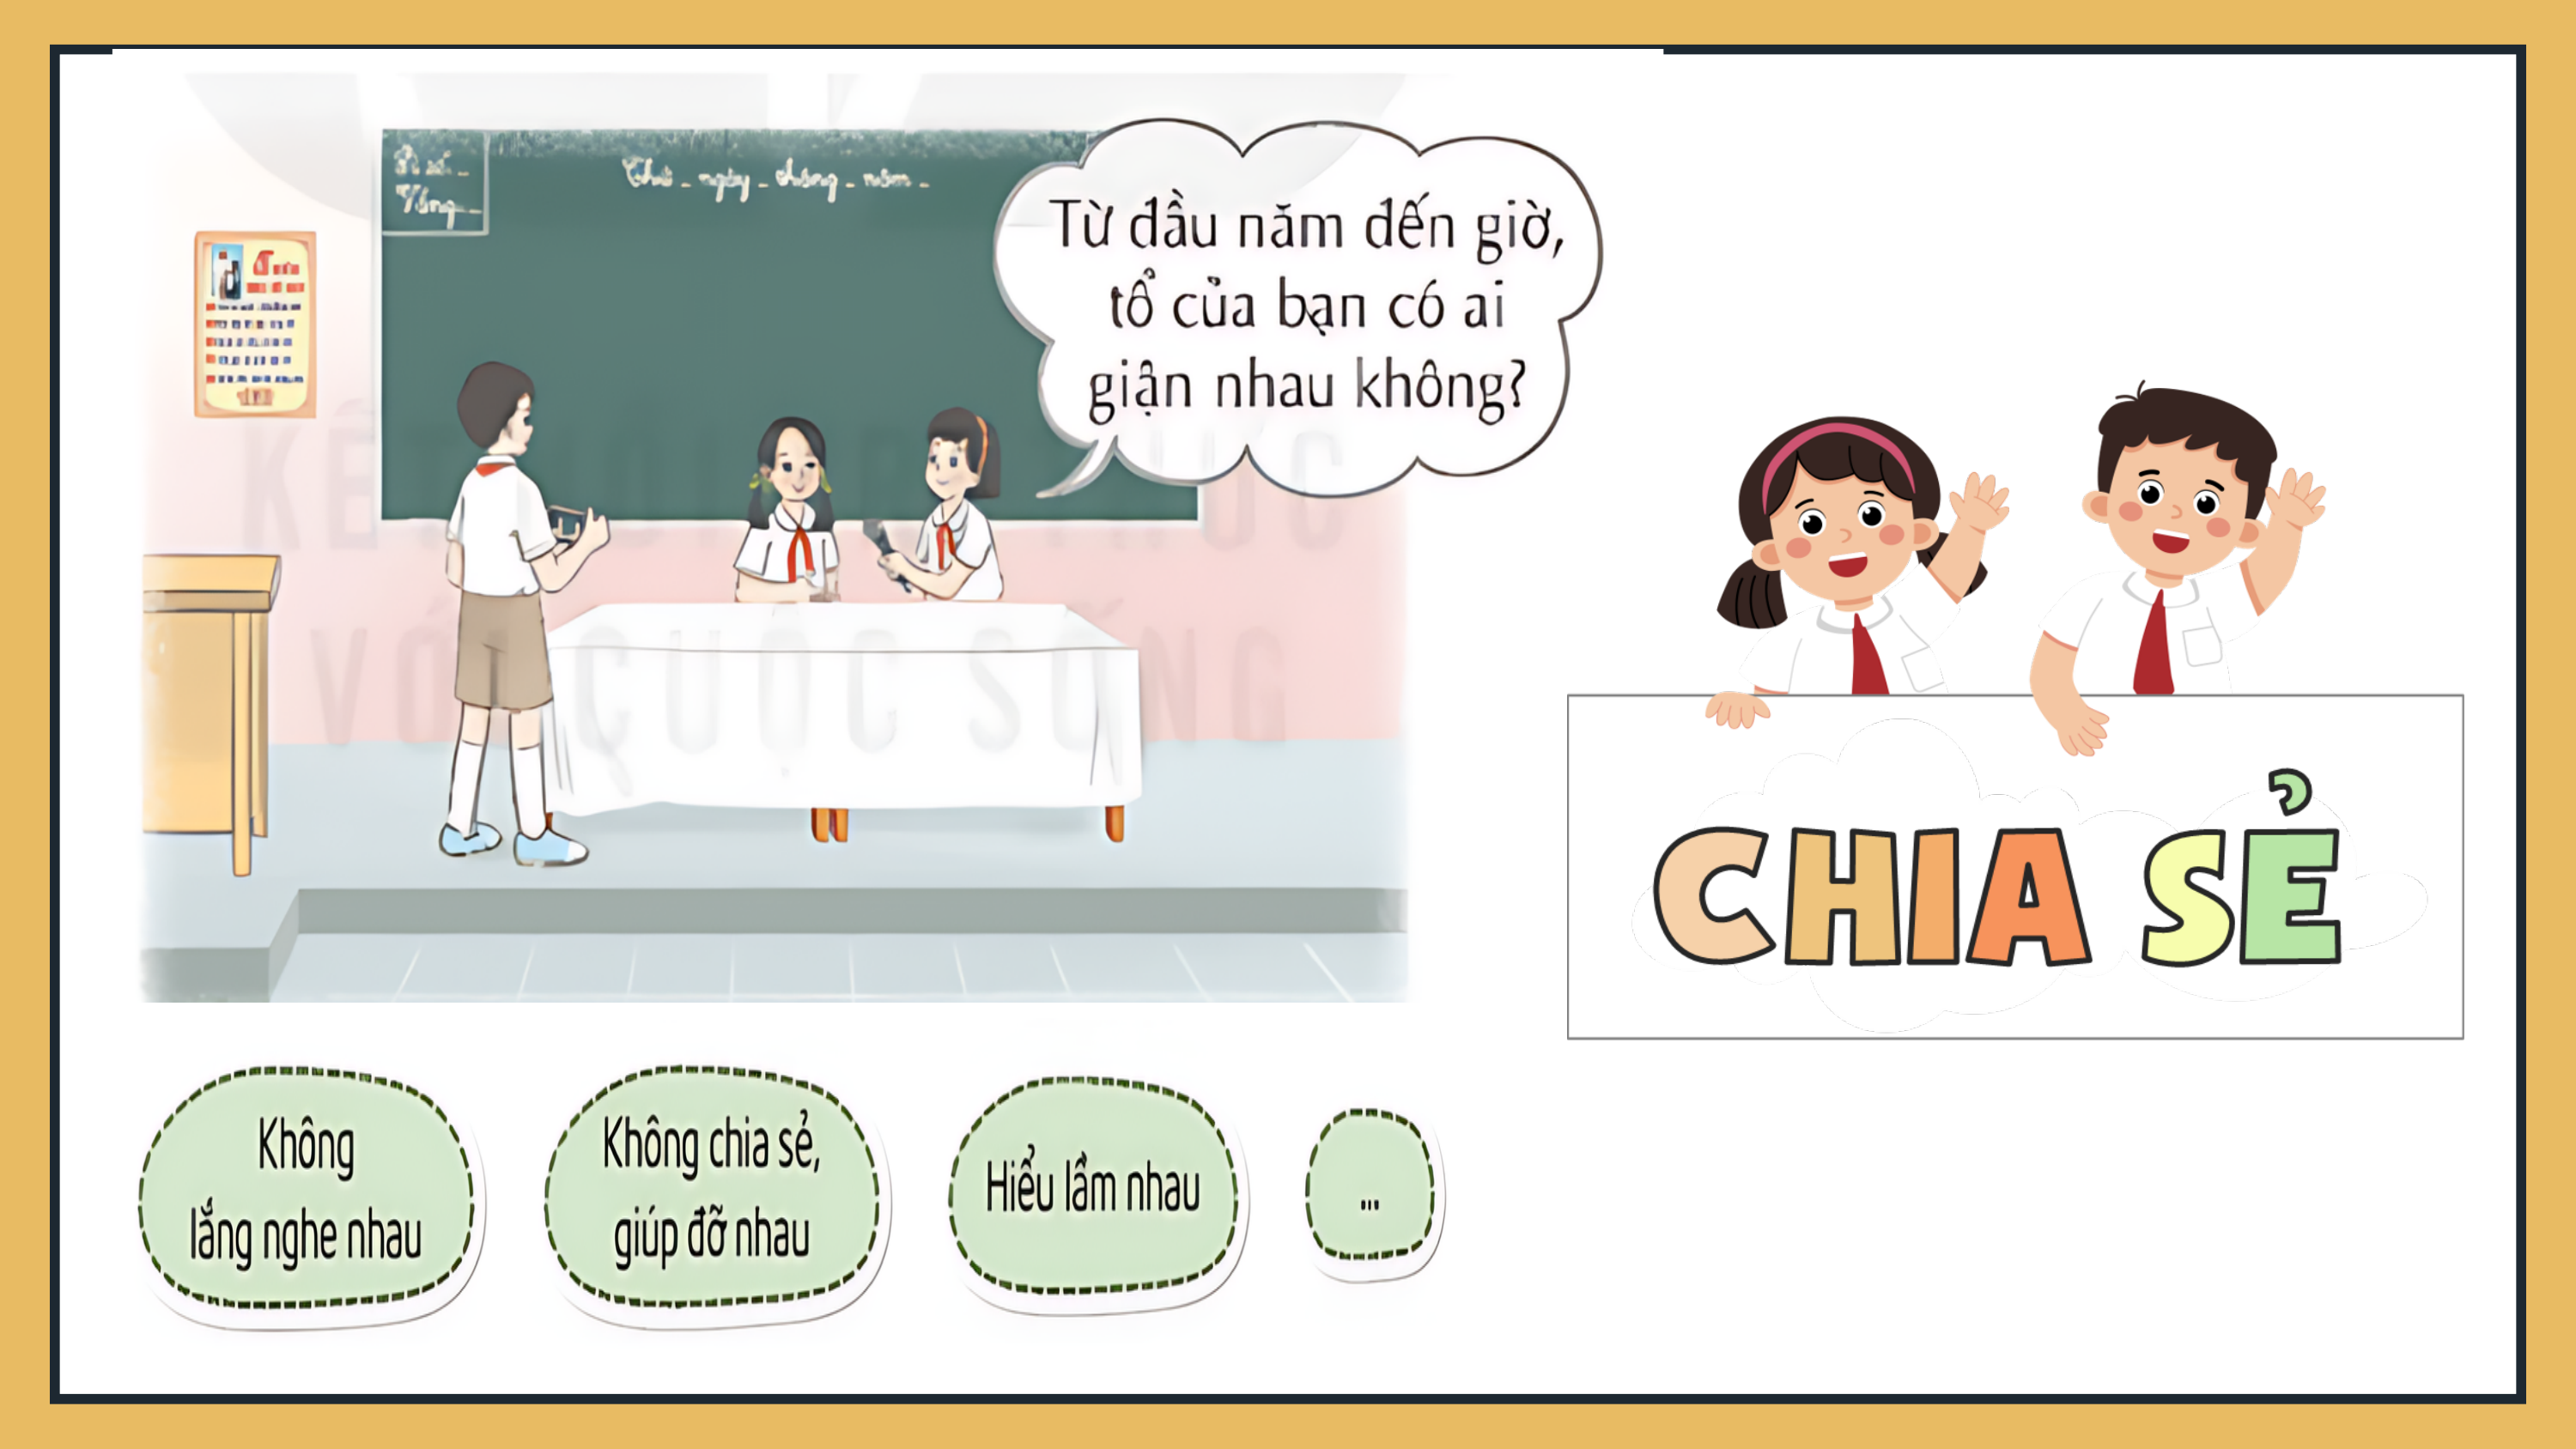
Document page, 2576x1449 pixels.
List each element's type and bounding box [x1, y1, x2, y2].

picture [1474, 374, 2527, 1041]
text_box [49, 44, 2527, 1404]
